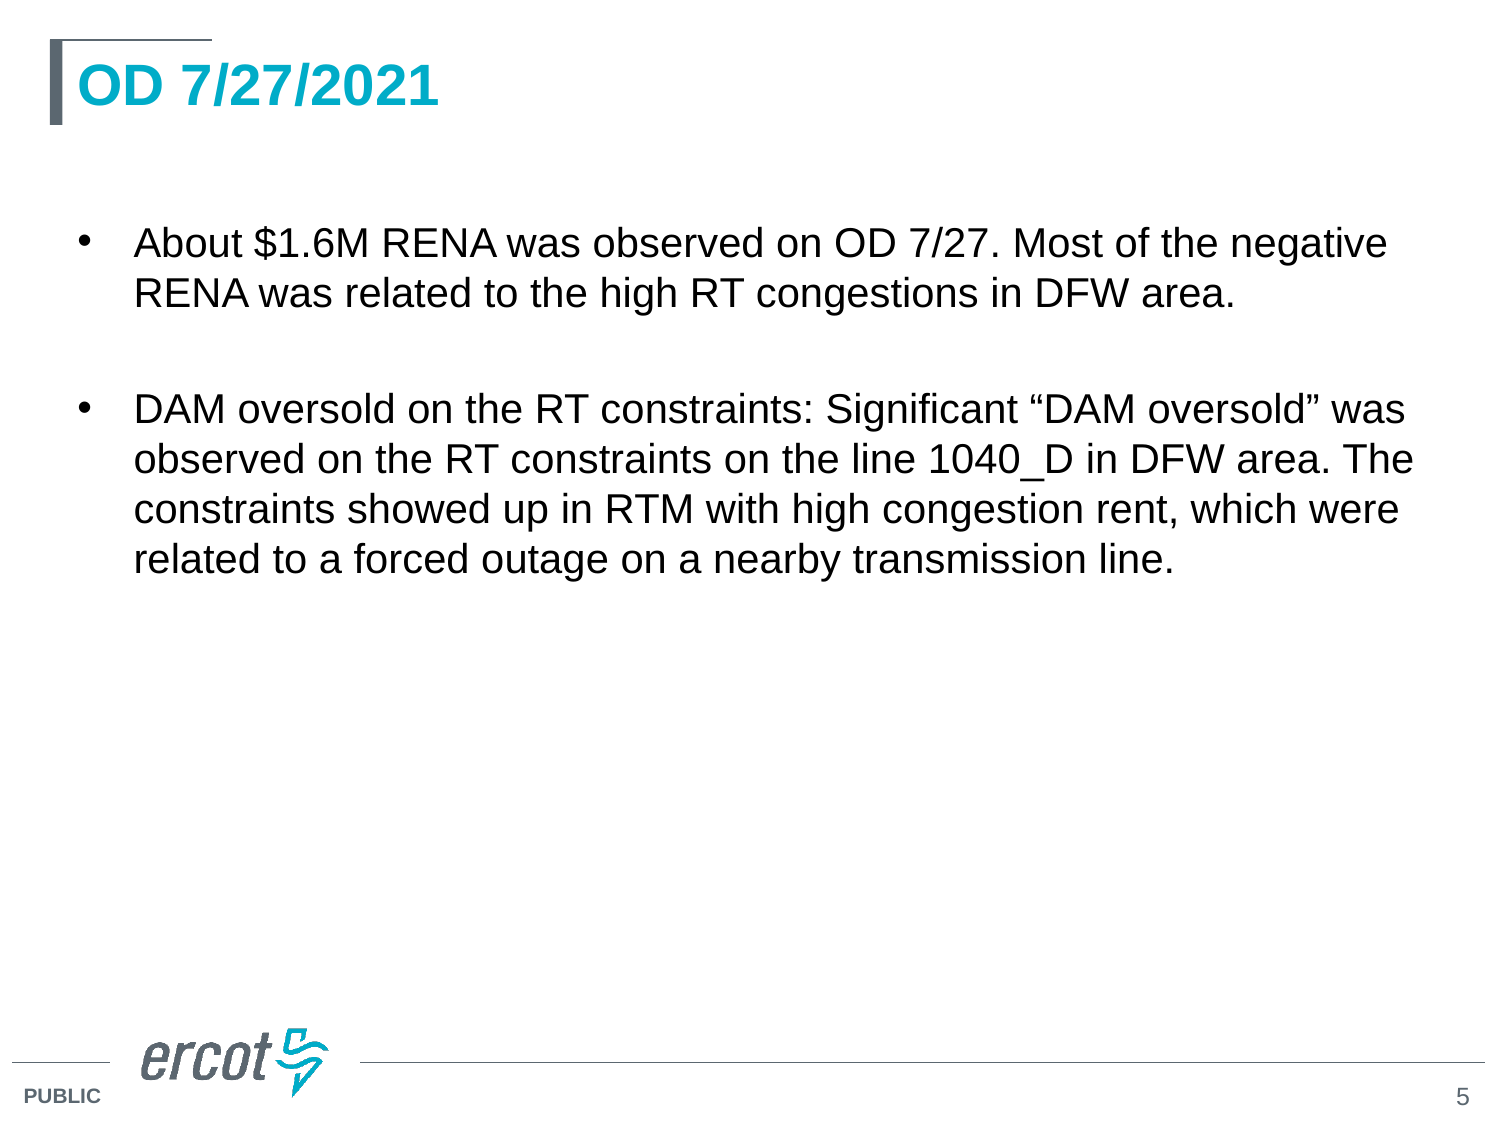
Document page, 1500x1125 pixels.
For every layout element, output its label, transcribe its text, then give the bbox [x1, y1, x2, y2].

list About $1.6M RENA was observed on OD 7/27. Most of the negative RENA was related to the high RT congestions in DFW area. DAM oversold on the RT constraints: Significant “DAM oversold” was observed on the RT constraints on the line 1040_D in DFW area. The constraints showed up in RTM with high congestion rent, which were related to a forced outage on a nearby transmission line. [62, 208, 1463, 917]
title OD 7/27/2021 [62, 39, 1450, 208]
picture [137, 1024, 332, 1100]
